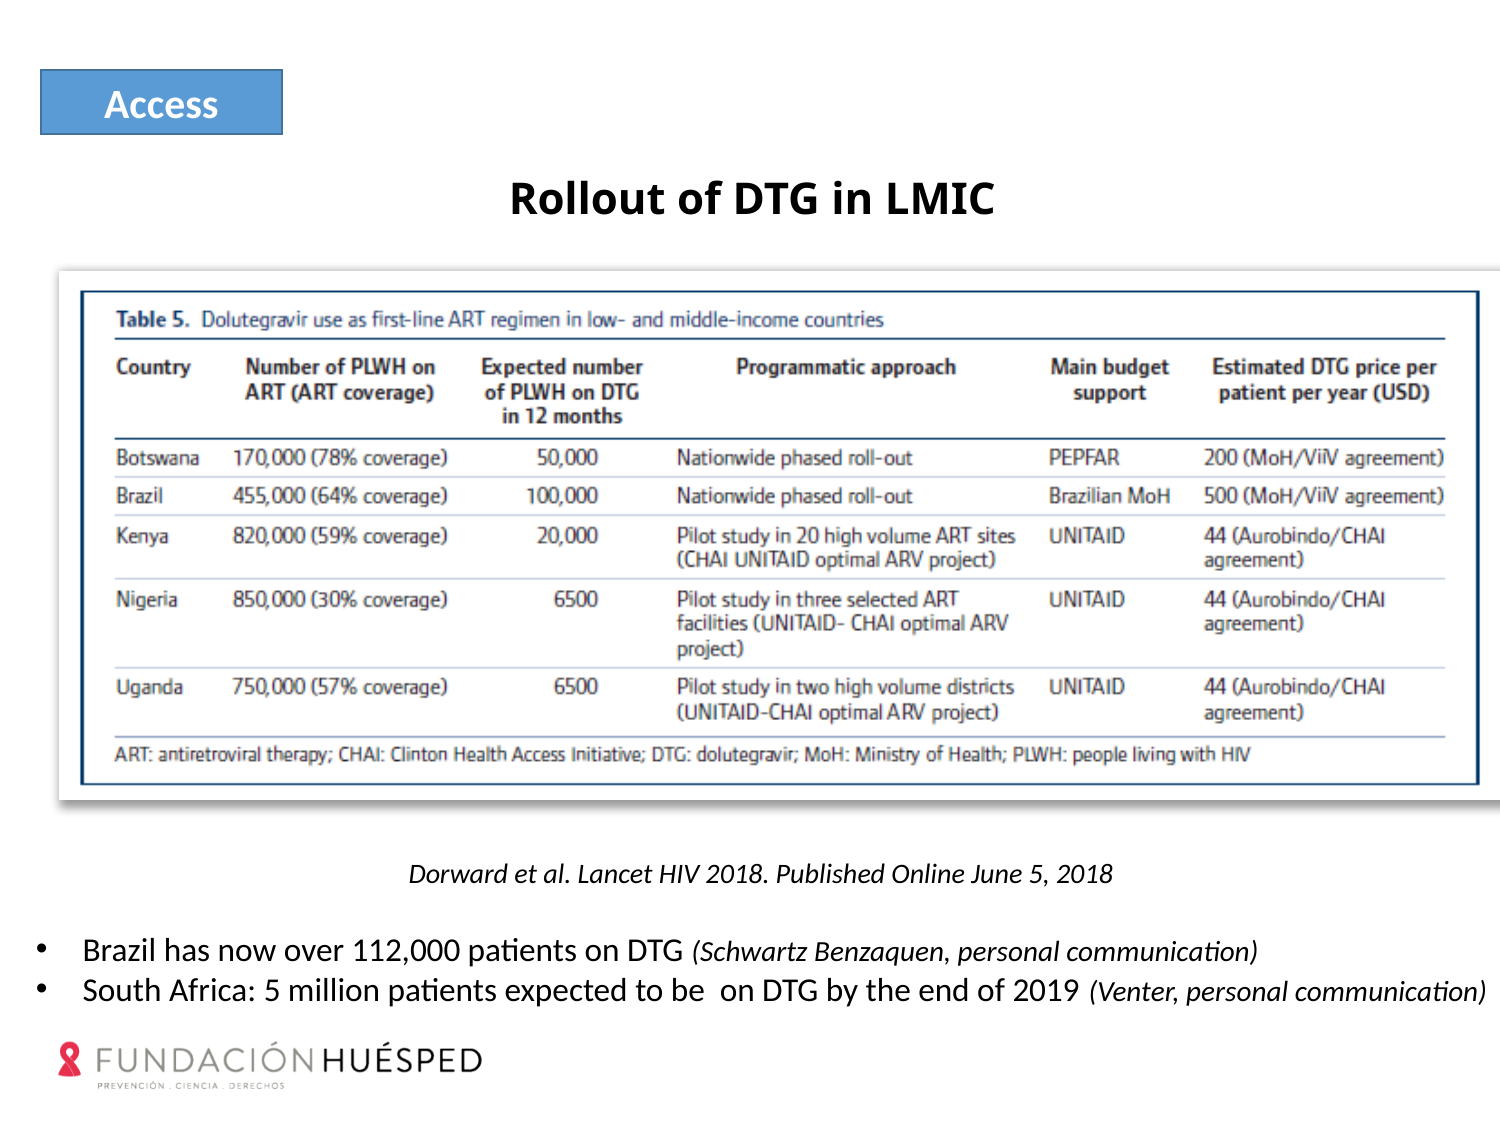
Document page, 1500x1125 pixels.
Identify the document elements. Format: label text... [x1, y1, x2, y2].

text_box Access [40, 69, 283, 135]
picture [33, 1006, 550, 1107]
text_box Dorward et al. Lancet HIV 2018. Published Online June 5, 2018 [303, 848, 1219, 906]
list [59, 271, 1500, 800]
title Rollout of DTG in LMIC [185, 164, 1320, 236]
text_box Brazil has now over 112,000 patients on DTG (Schwartz Benzaquen, personal communication) South Africa: 5 million patients expected to be on DTG by the end of 2019 (Venter, personal communication) [21, 920, 1500, 1056]
